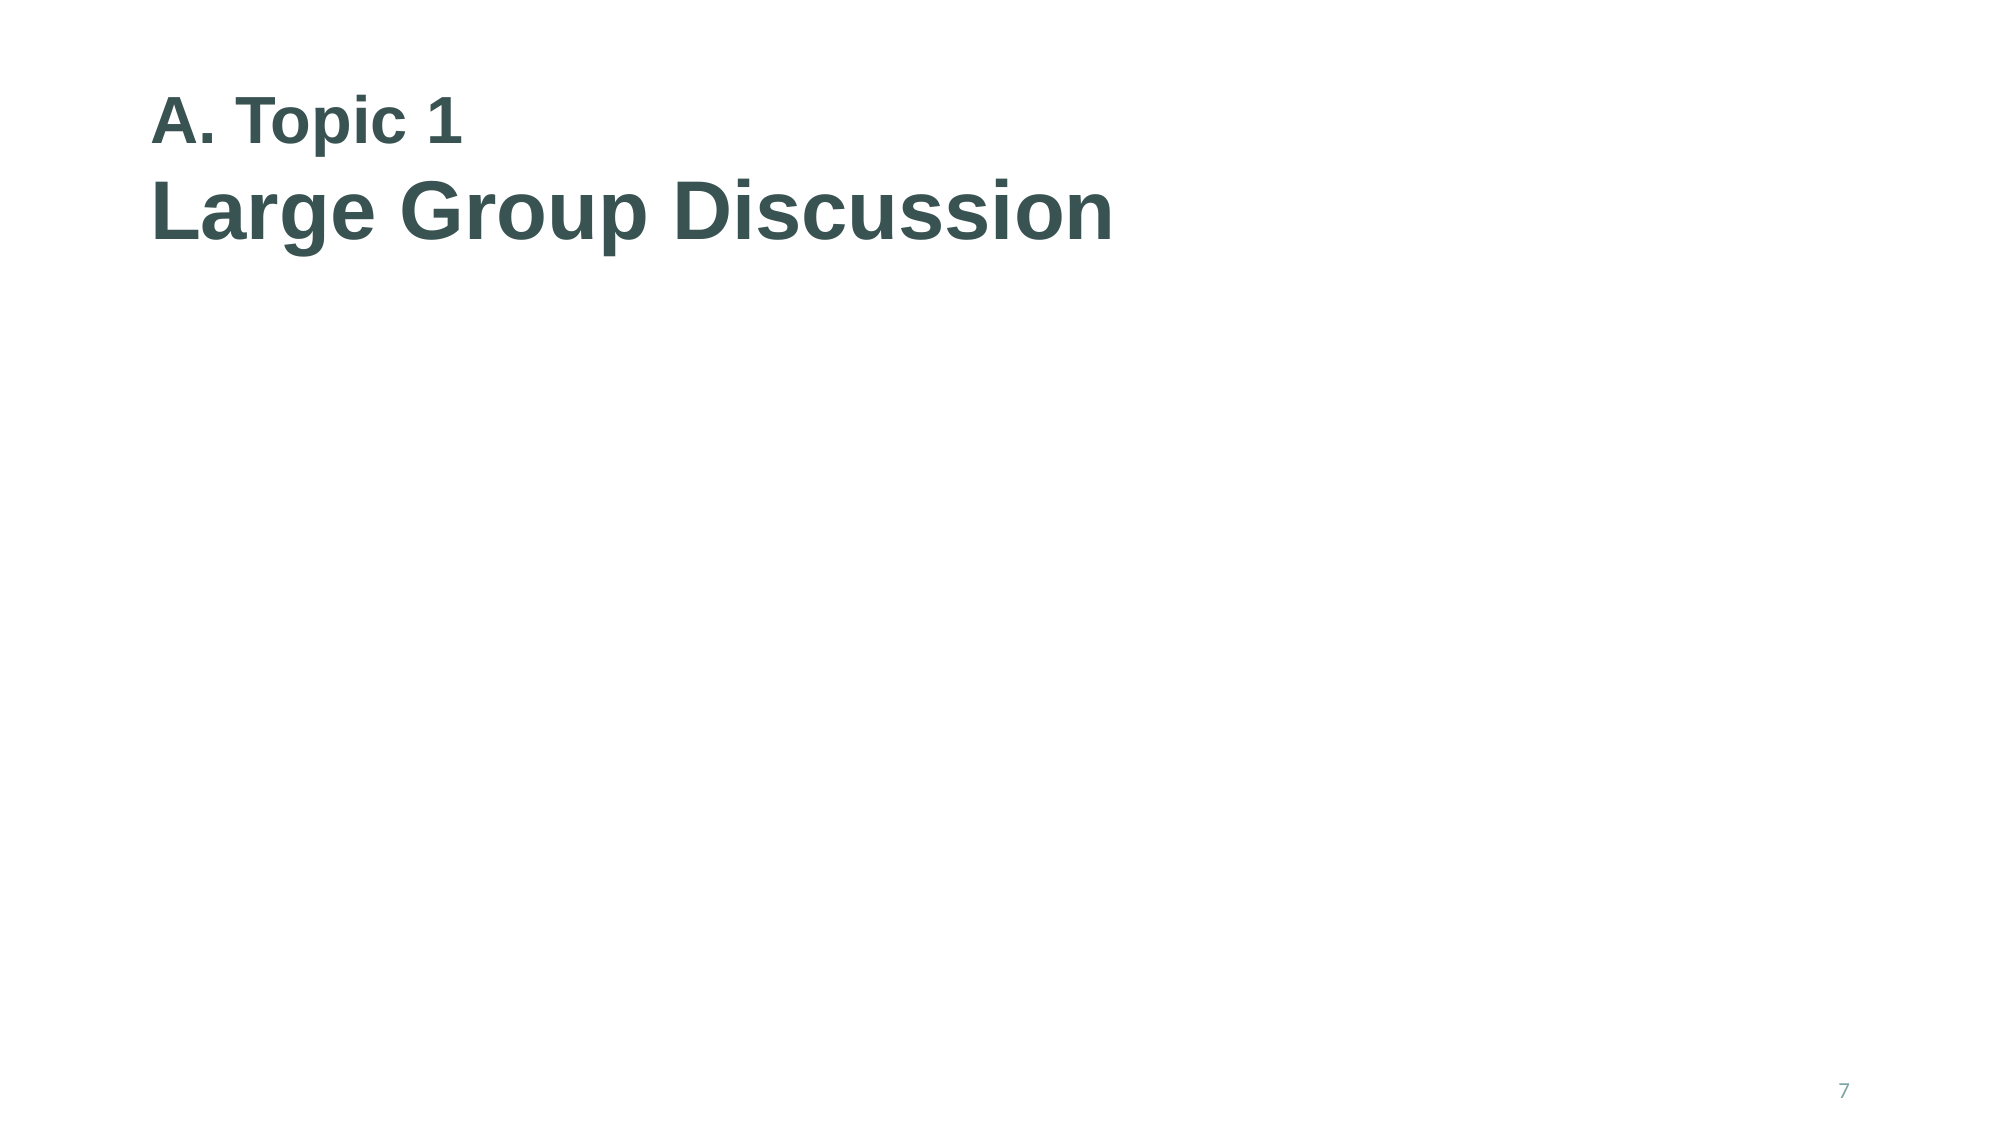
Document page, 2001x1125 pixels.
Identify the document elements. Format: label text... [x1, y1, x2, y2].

title A. Topic 1 Large Group Discussion [150, 76, 1850, 243]
